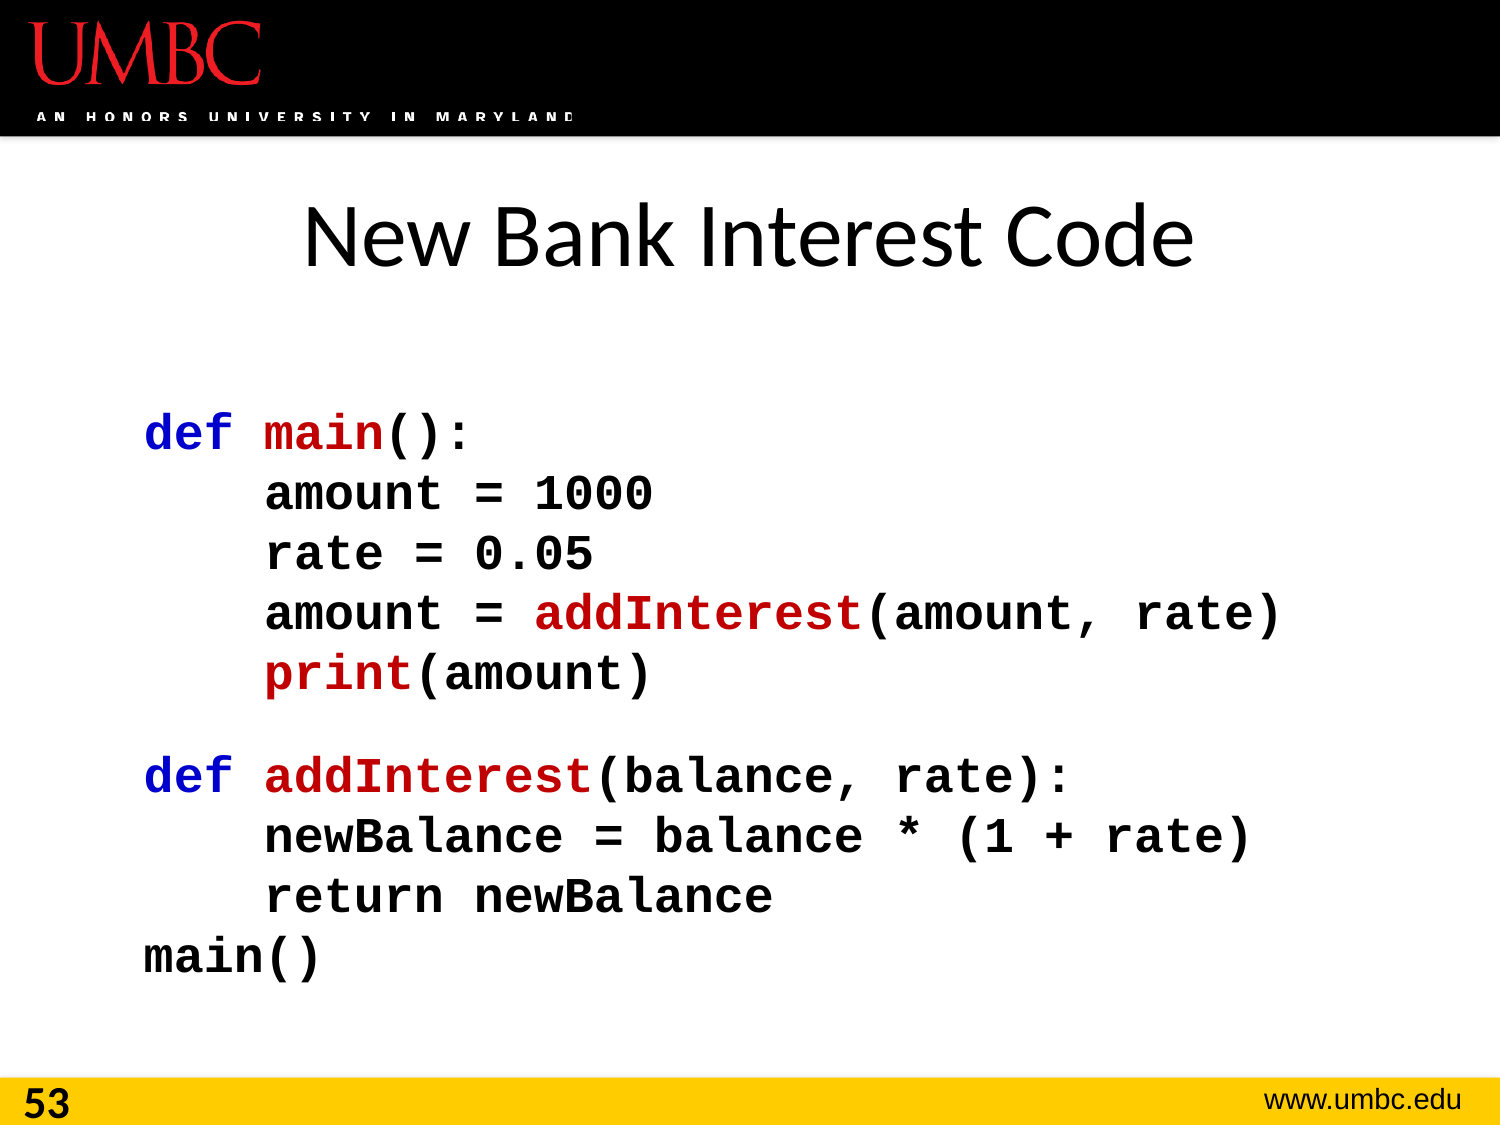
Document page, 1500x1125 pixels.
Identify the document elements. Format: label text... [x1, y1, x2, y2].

title New Bank Interest Code [75, 136, 1425, 324]
slide_number 53 [0, 1065, 94, 1125]
text_box def addInterest(balance, rate): newBalance = balance * (1 + rate) return newBalance main() [129, 735, 1269, 990]
text_box def main(): amount = 1000 rate = 0.05 amount = addInterest(amount, rate) print(amount) [129, 392, 1299, 708]
